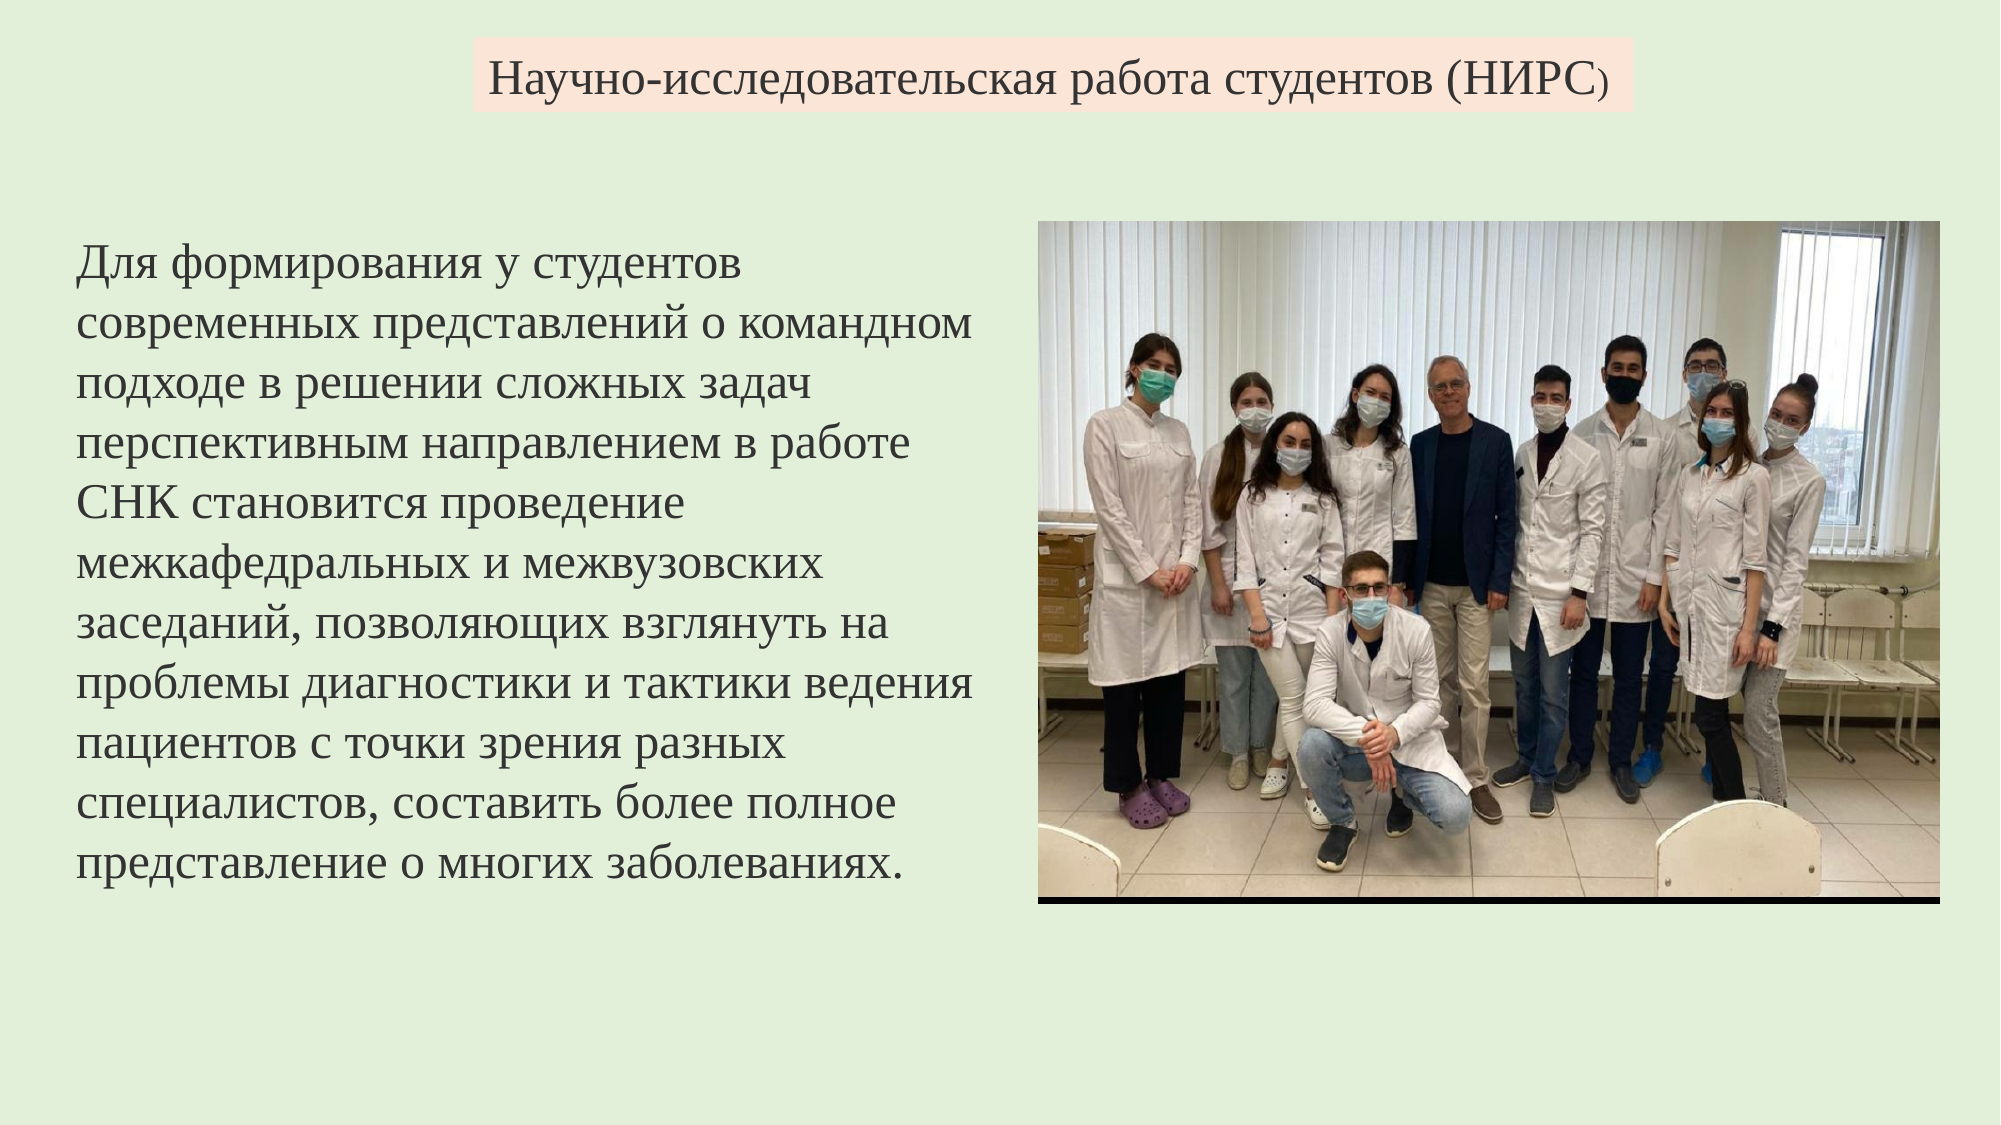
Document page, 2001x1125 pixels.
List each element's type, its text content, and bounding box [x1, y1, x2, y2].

text_box Научно-исследовательская работа студентов (НИРС) [473, 37, 1634, 113]
text_box Для формирования у студентов современных представлений о командном подходе в решении сложных задач перспективным направлением в работе СНК становится проведение межкафедральных и межвузовских заседаний, позволяющих взглянуть на проблемы диагностики и тактики ведения пациентов с точки зрения разных специалистов, составить более полное представление о многих заболеваниях. [61, 221, 1000, 897]
picture [1038, 221, 1940, 904]
